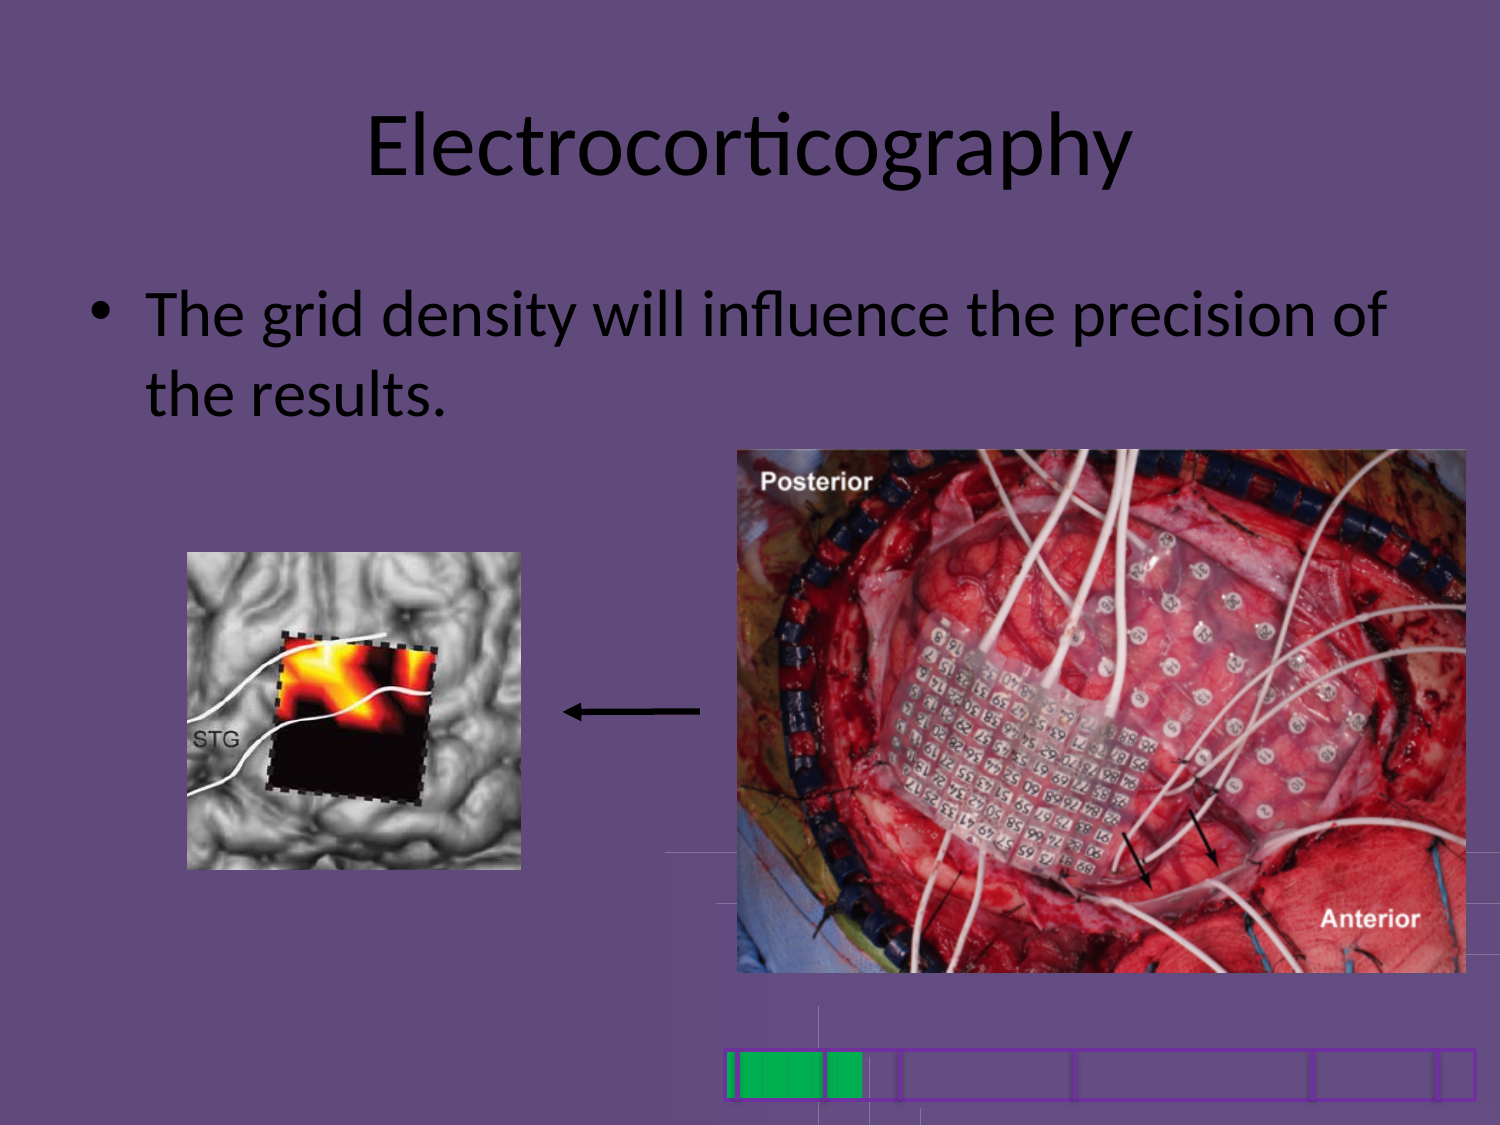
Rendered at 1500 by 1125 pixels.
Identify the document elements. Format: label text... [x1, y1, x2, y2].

text_box The grid density will influence the precision of the results. [74, 262, 1425, 475]
text_box [723, 1048, 1477, 1102]
picture [187, 552, 521, 871]
title Electrocorticography [75, 45, 1425, 233]
picture [737, 449, 1466, 974]
